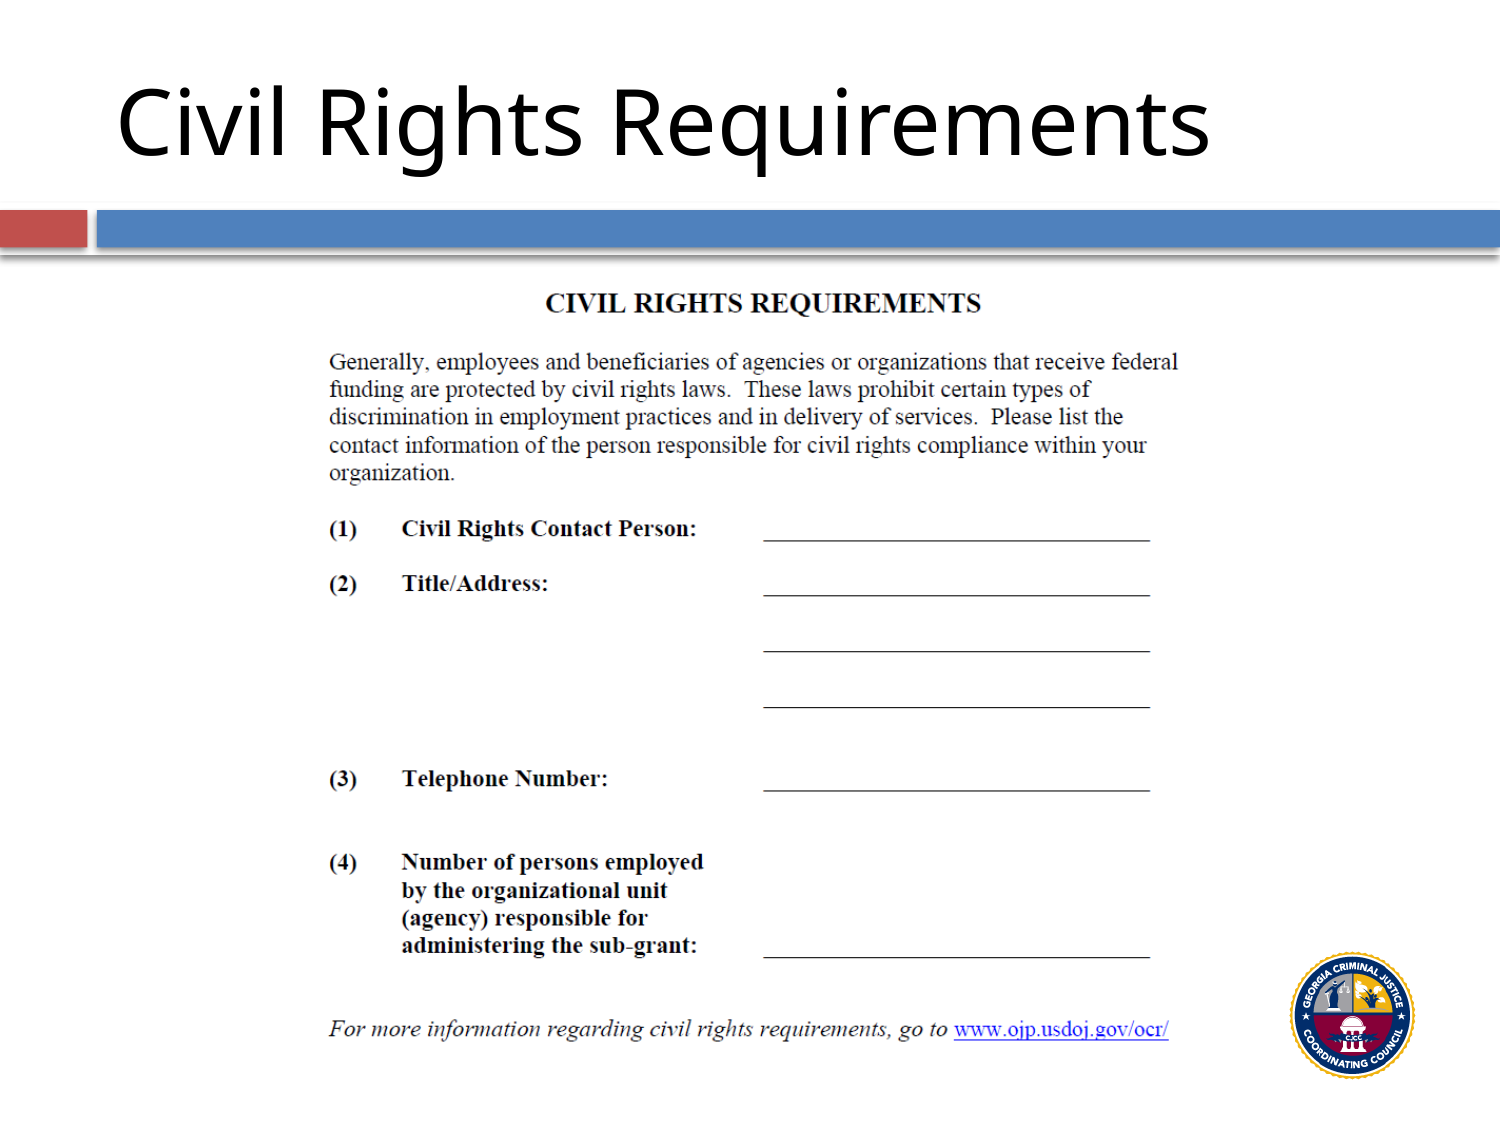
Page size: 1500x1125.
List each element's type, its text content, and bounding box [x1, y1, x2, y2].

picture [312, 274, 1190, 1051]
title Civil Rights Requirements [100, 37, 1438, 200]
picture [1287, 949, 1419, 1082]
